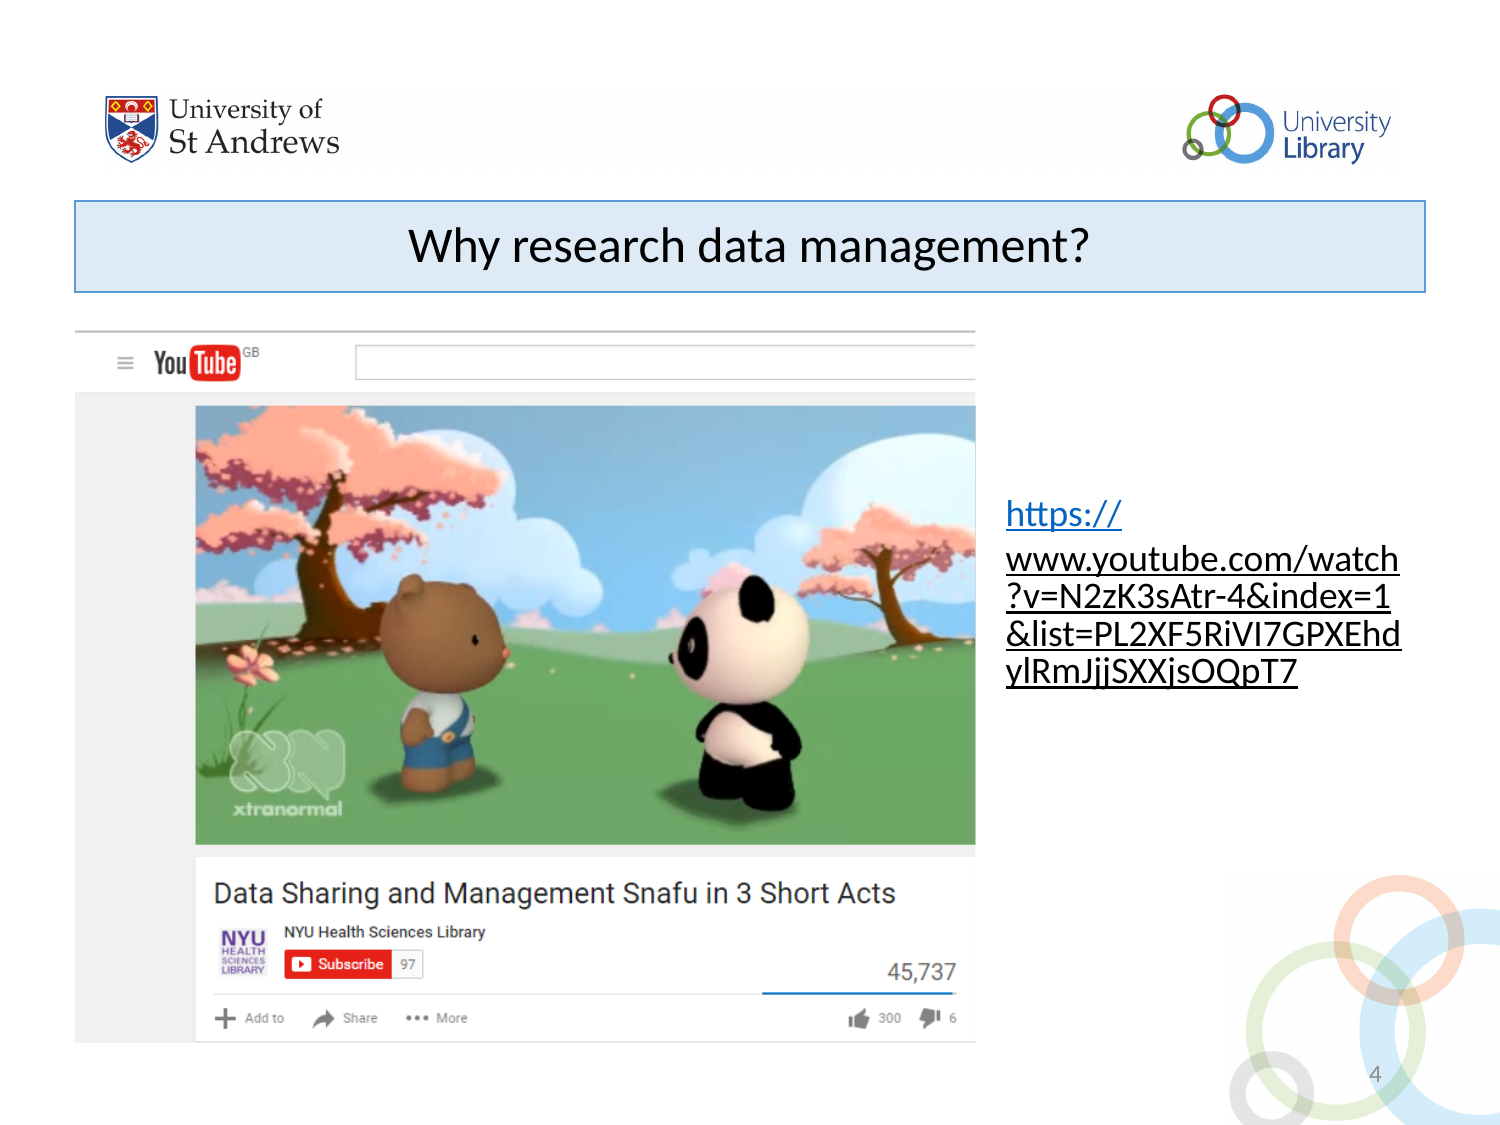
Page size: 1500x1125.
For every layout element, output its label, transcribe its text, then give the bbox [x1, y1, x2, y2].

text_box Why research data management? [74, 200, 1426, 293]
text_box https://www.youtube.com/watch?v=N2zK3sAtr-4&index=1&list=PL2XF5RiVI7GPXEhdylRmJjjSXXjsOQpT7 [990, 481, 1425, 632]
picture [74, 330, 976, 1043]
picture [1225, 872, 1500, 1125]
picture [101, 90, 1399, 172]
slide_number 4 [1059, 1042, 1397, 1103]
